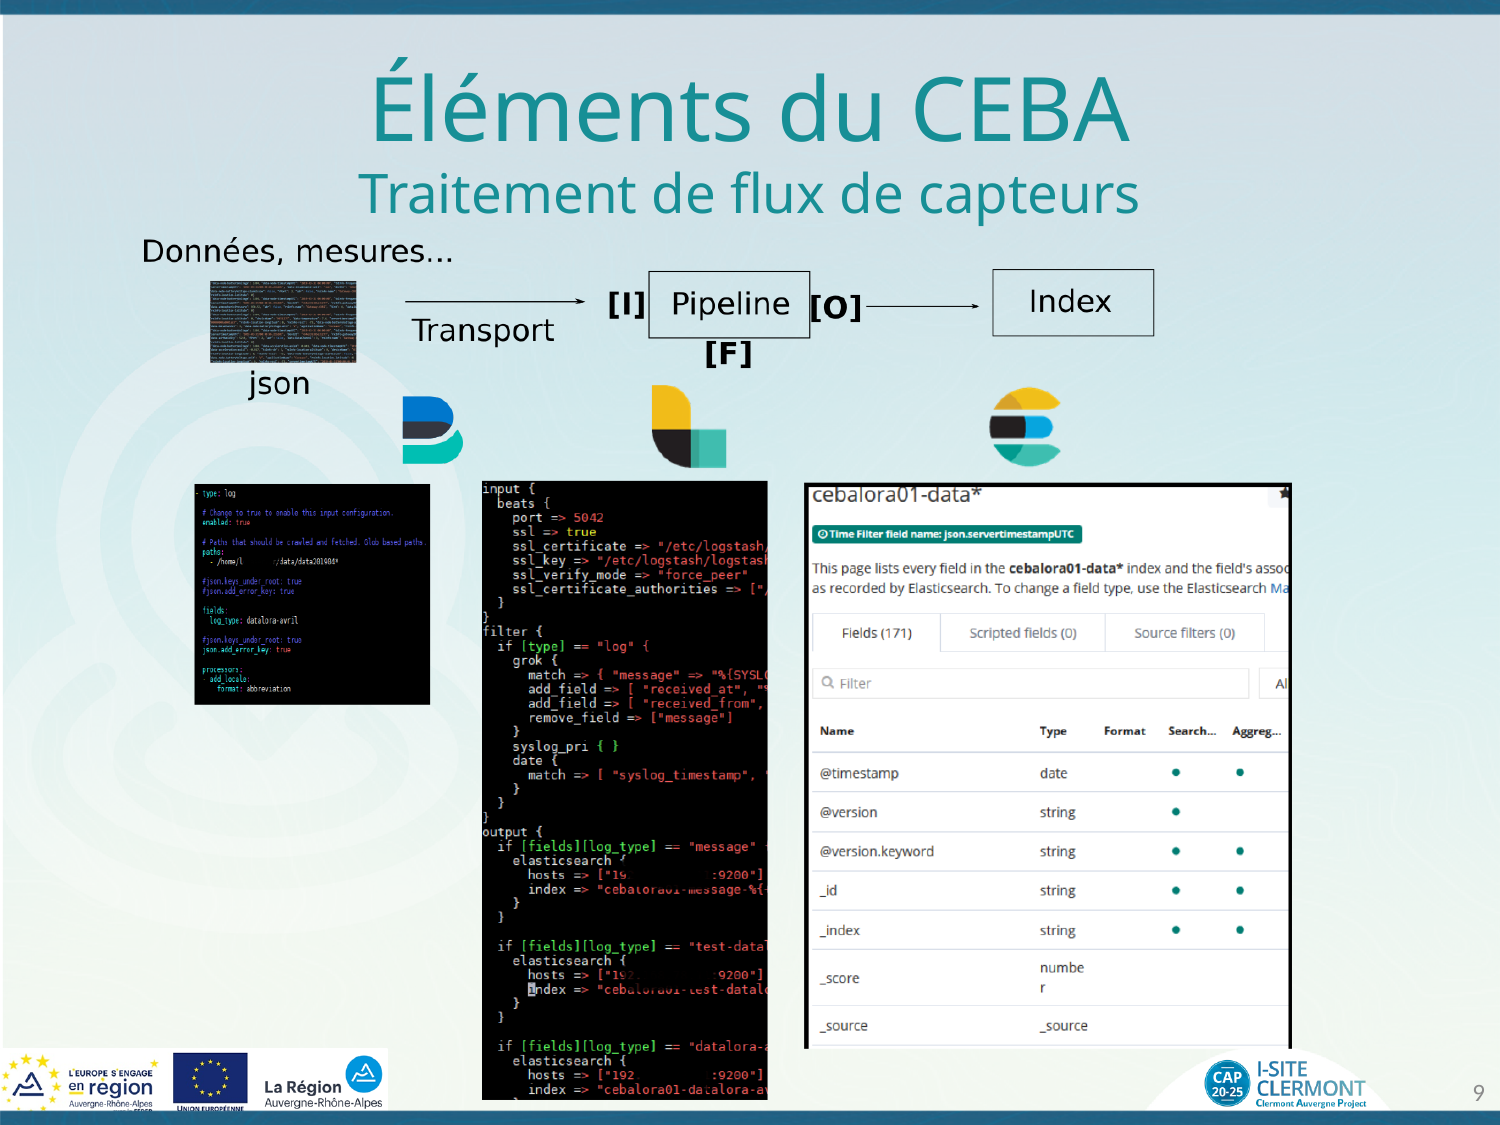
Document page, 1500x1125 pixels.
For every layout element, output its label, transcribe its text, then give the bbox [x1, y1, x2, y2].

title Éléments du CEBA Traitement de flux de capteurs [75, 45, 1425, 233]
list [143, 237, 1292, 1100]
slide_number 9 [1162, 1061, 1500, 1122]
picture [0, 0, 1500, 1125]
